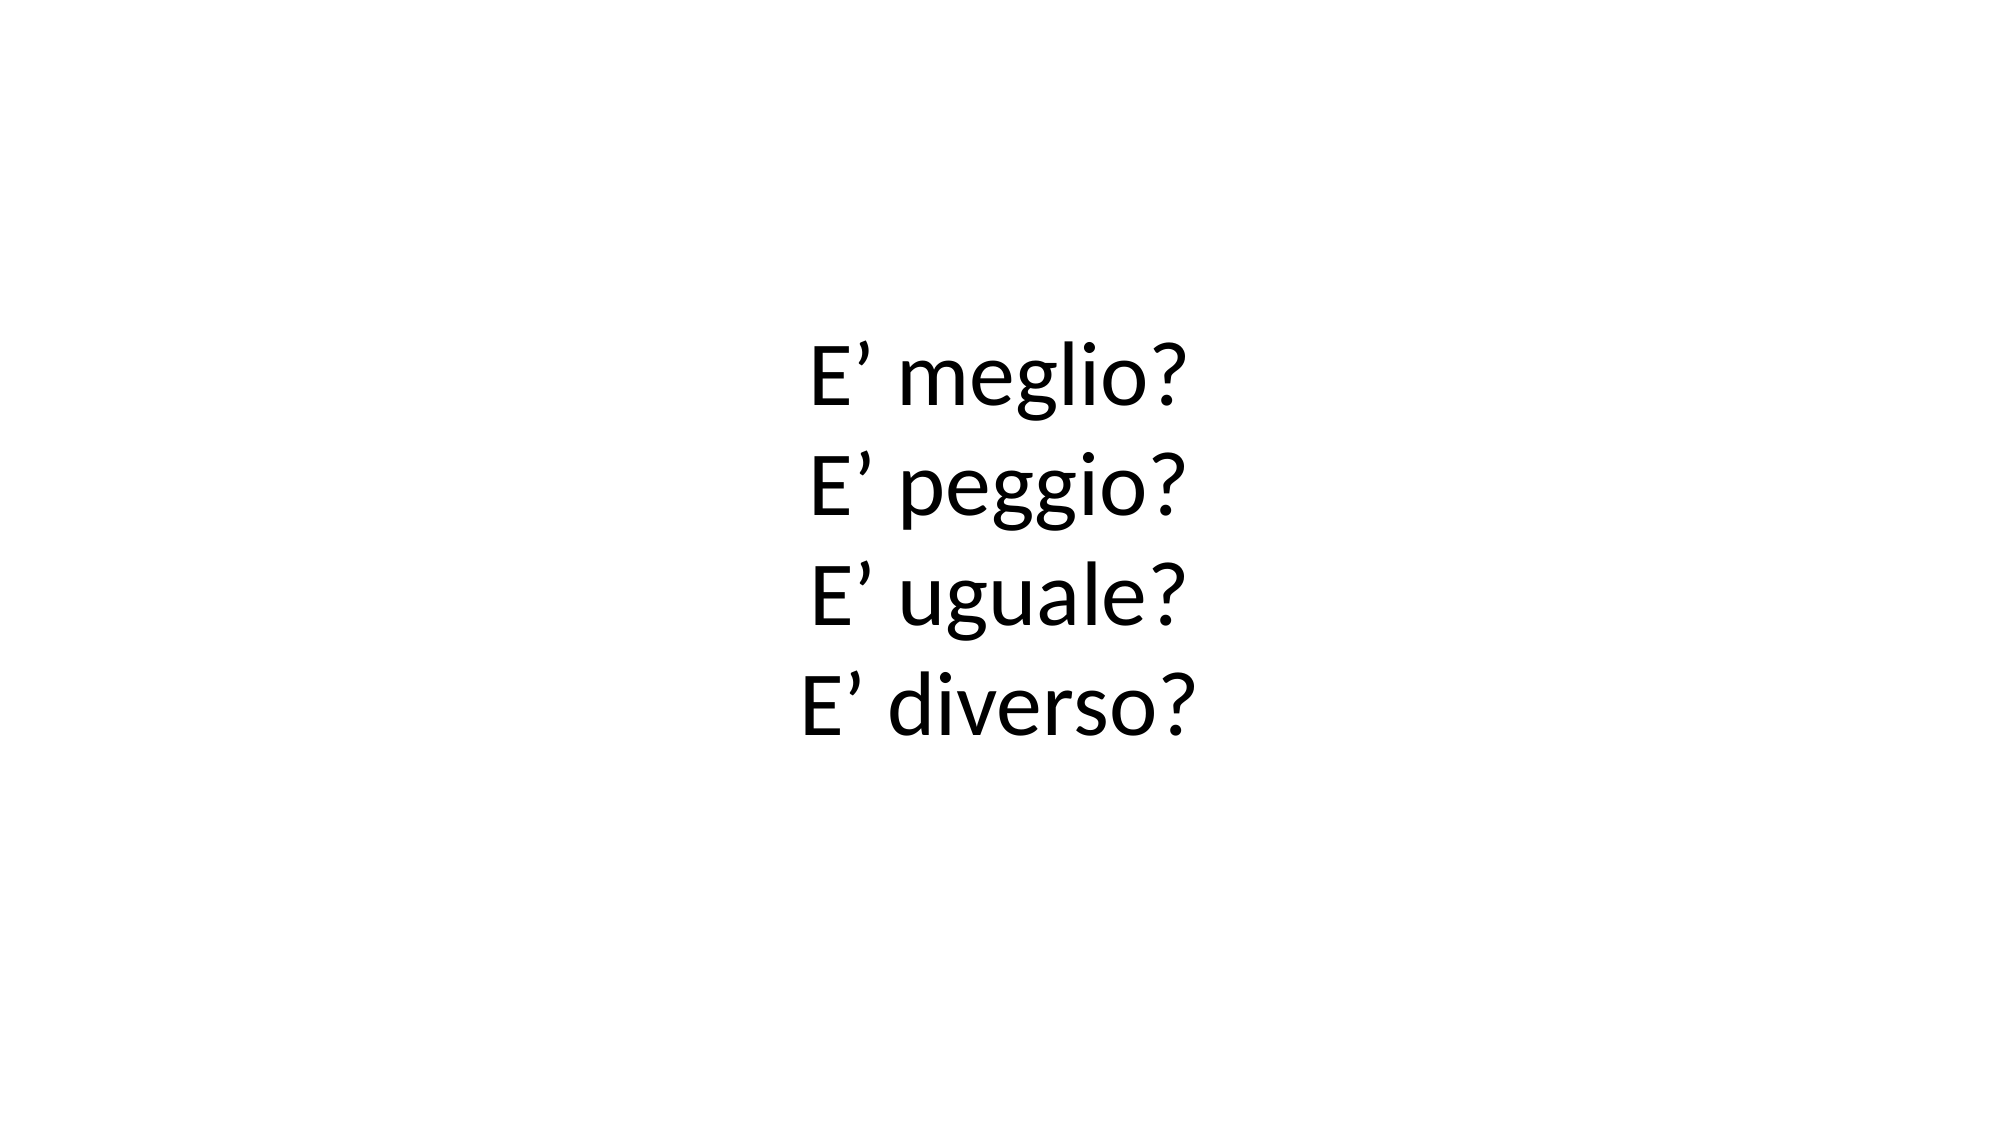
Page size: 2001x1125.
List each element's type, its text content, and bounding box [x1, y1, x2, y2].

text_box E’ meglio? E’ peggio? E’ uguale? E’ diverso? [313, 306, 1687, 762]
